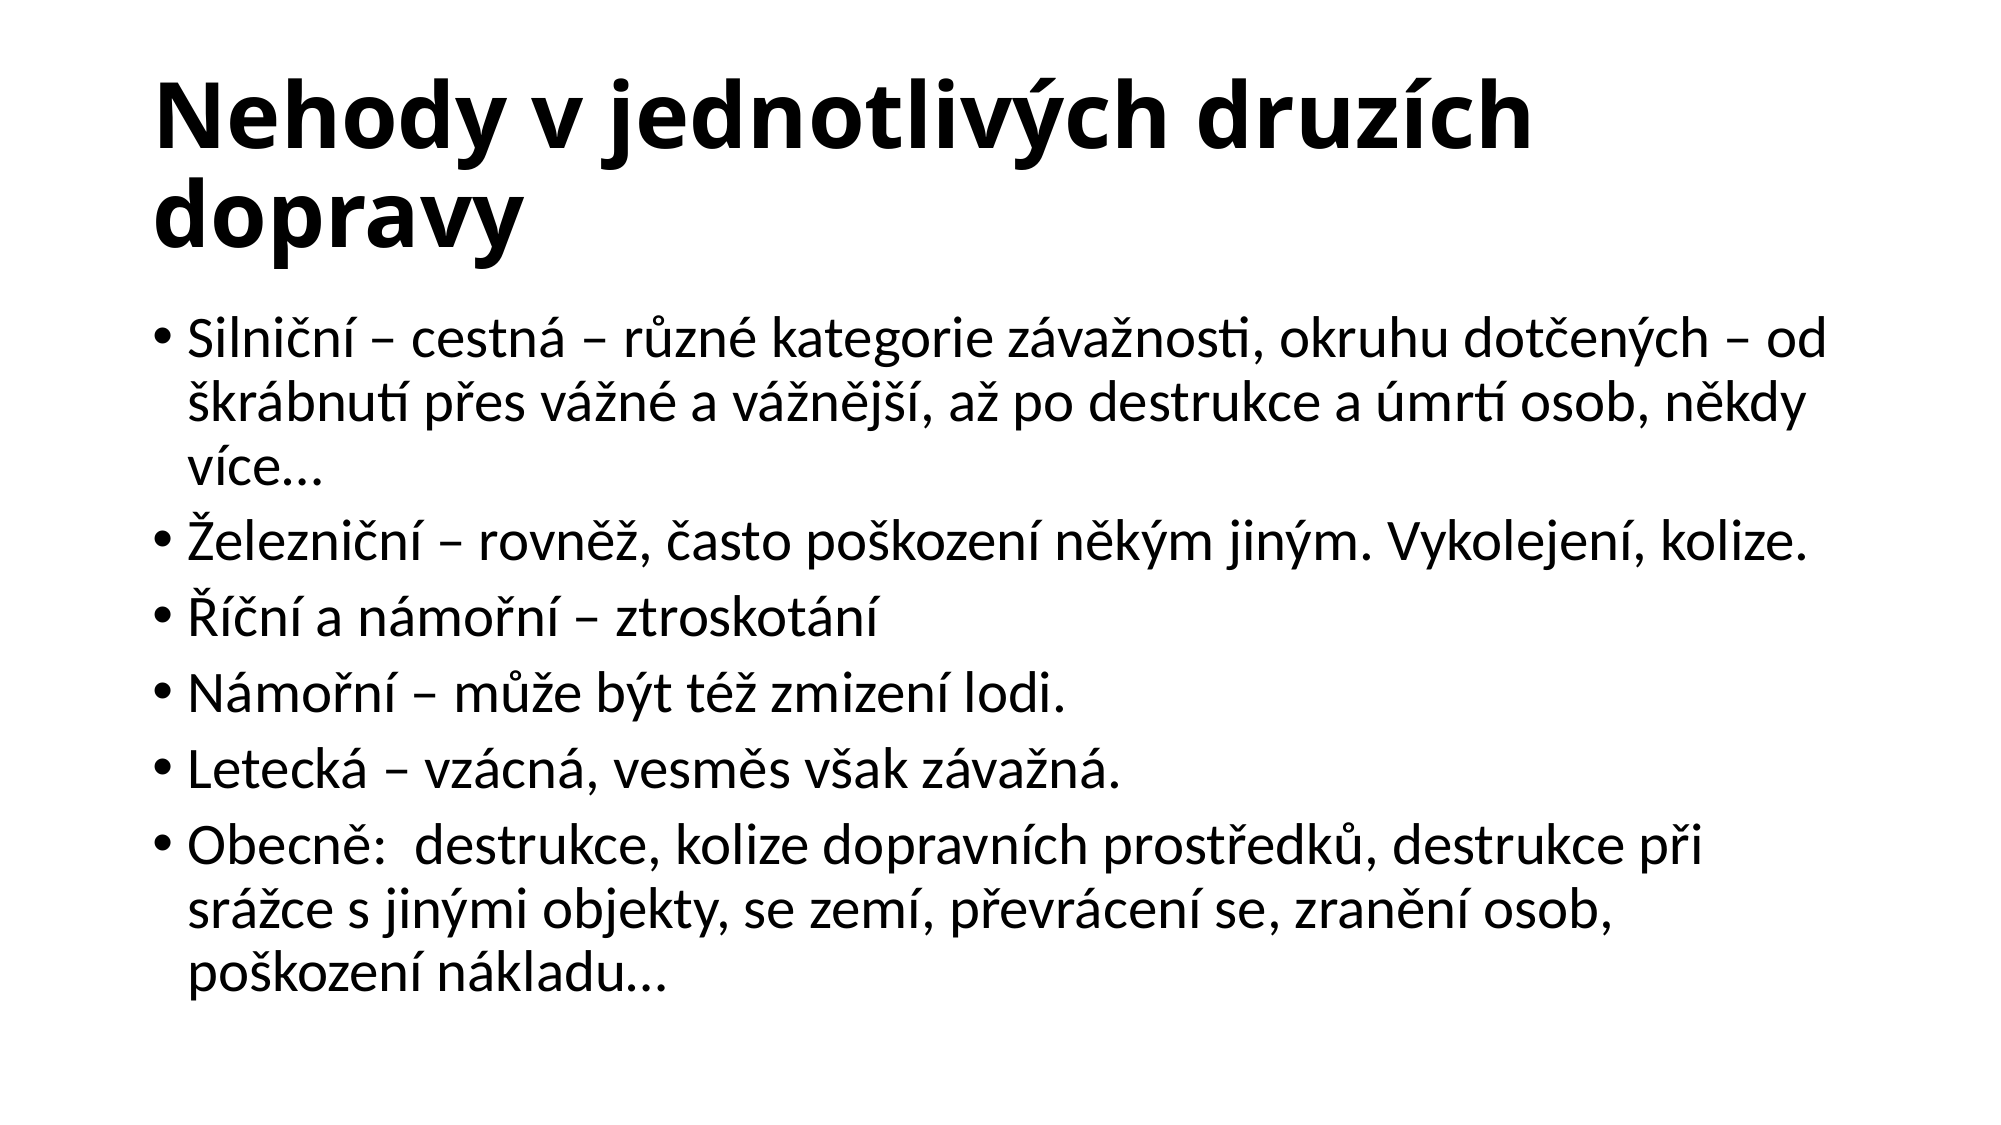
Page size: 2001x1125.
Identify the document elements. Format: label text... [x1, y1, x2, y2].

list Silniční – cestná – různé kategorie závažnosti, okruhu dotčených – od škrábnutí přes vážné a vážnější, až po destrukce a úmrtí osob, někdy více… Železniční – rovněž, často poškození někým jiným. Vykolejení, kolize. Říční a námořní – ztroskotání Námořní – může být též zmizení lodi. Letecká – vzácná, vesměs však závažná. Obecně: destrukce, kolize dopravních prostředků, destrukce při srážce s jinými objekty, se zemí, převrácení se, zranění osob, poškození nákladu… [137, 299, 1863, 1014]
title Nehody v jednotlivých druzích dopravy [137, 59, 1863, 278]
